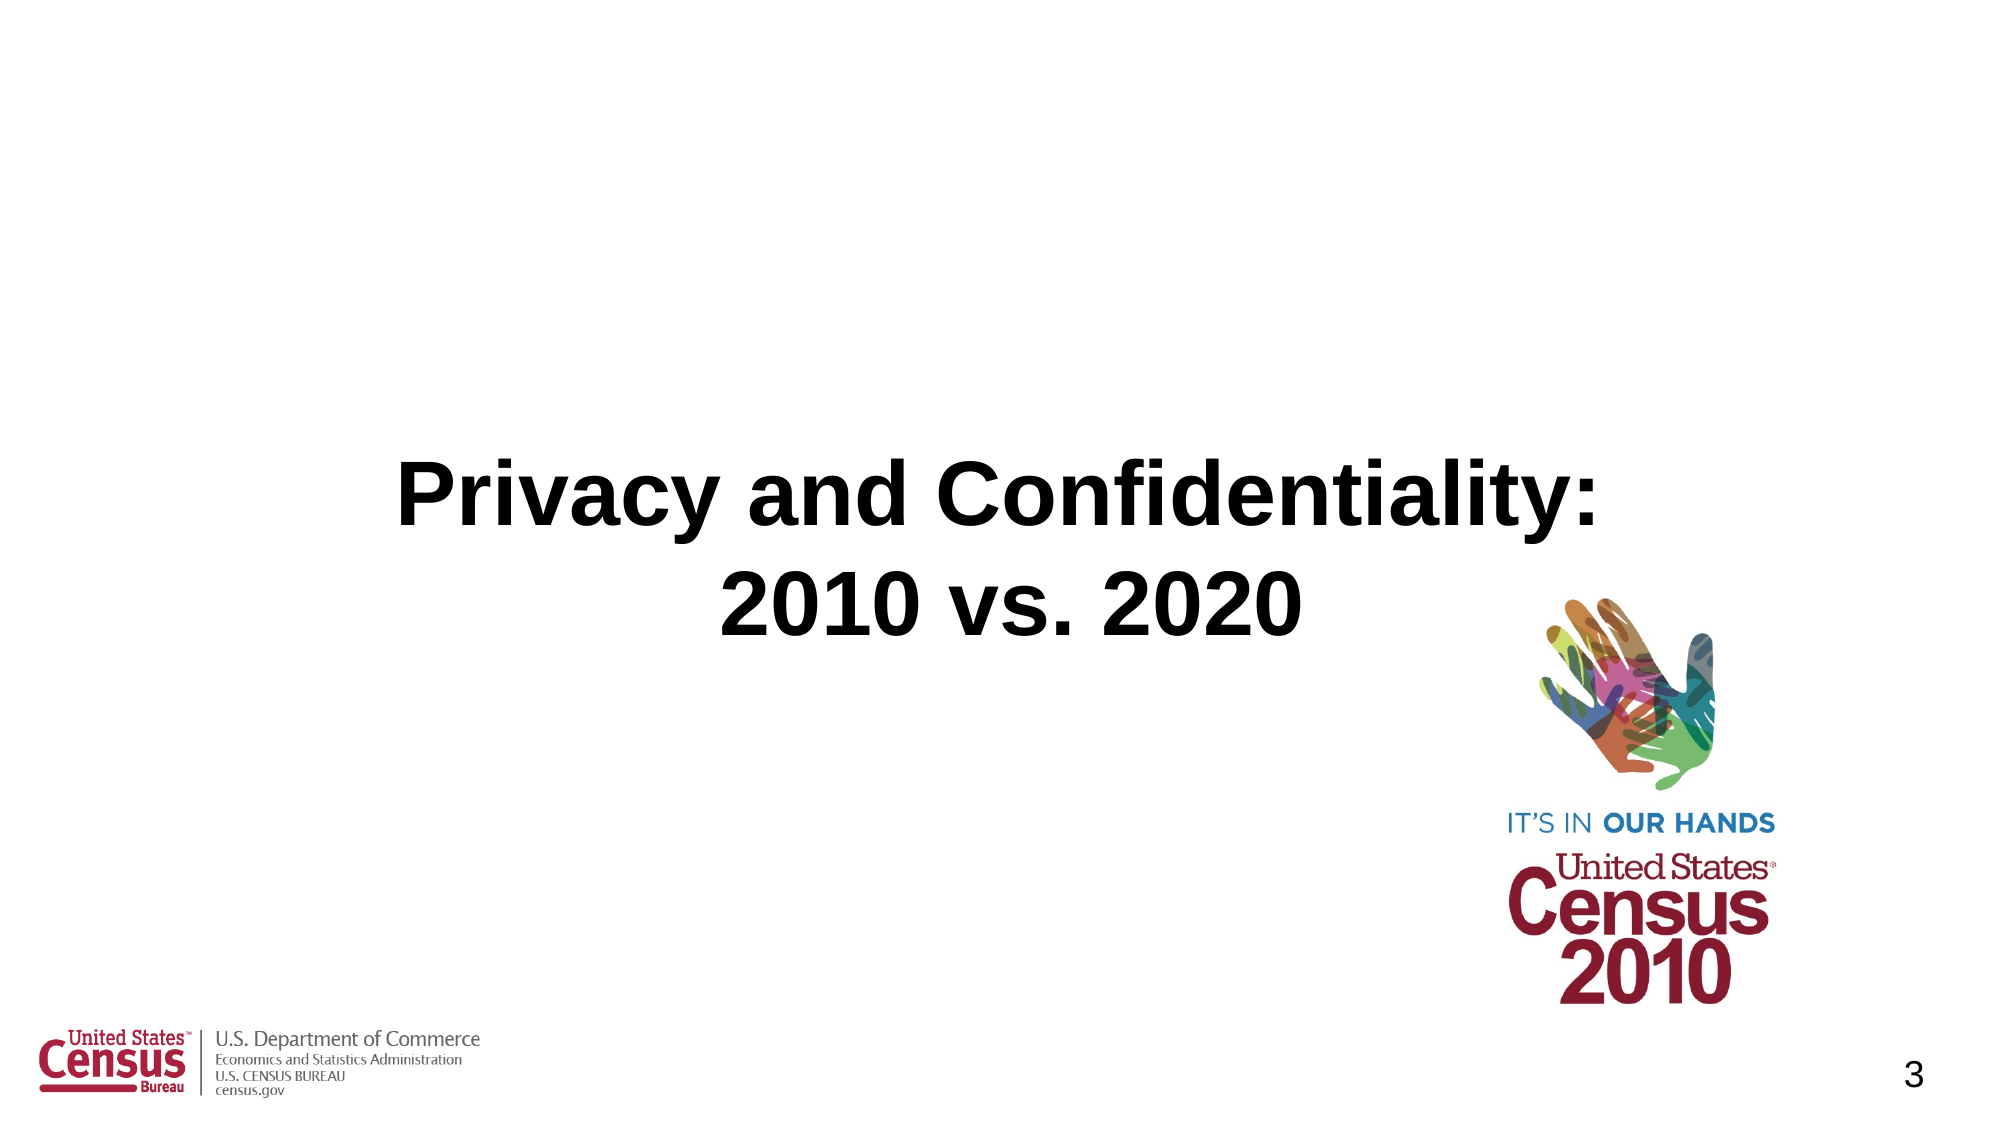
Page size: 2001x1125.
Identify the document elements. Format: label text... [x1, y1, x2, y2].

slide_number 3 [1514, 1042, 1940, 1102]
picture [0, 1022, 488, 1125]
title Privacy and Confidentiality: 2010 vs. 2020 [112, 287, 1913, 800]
picture [1509, 596, 1777, 1004]
